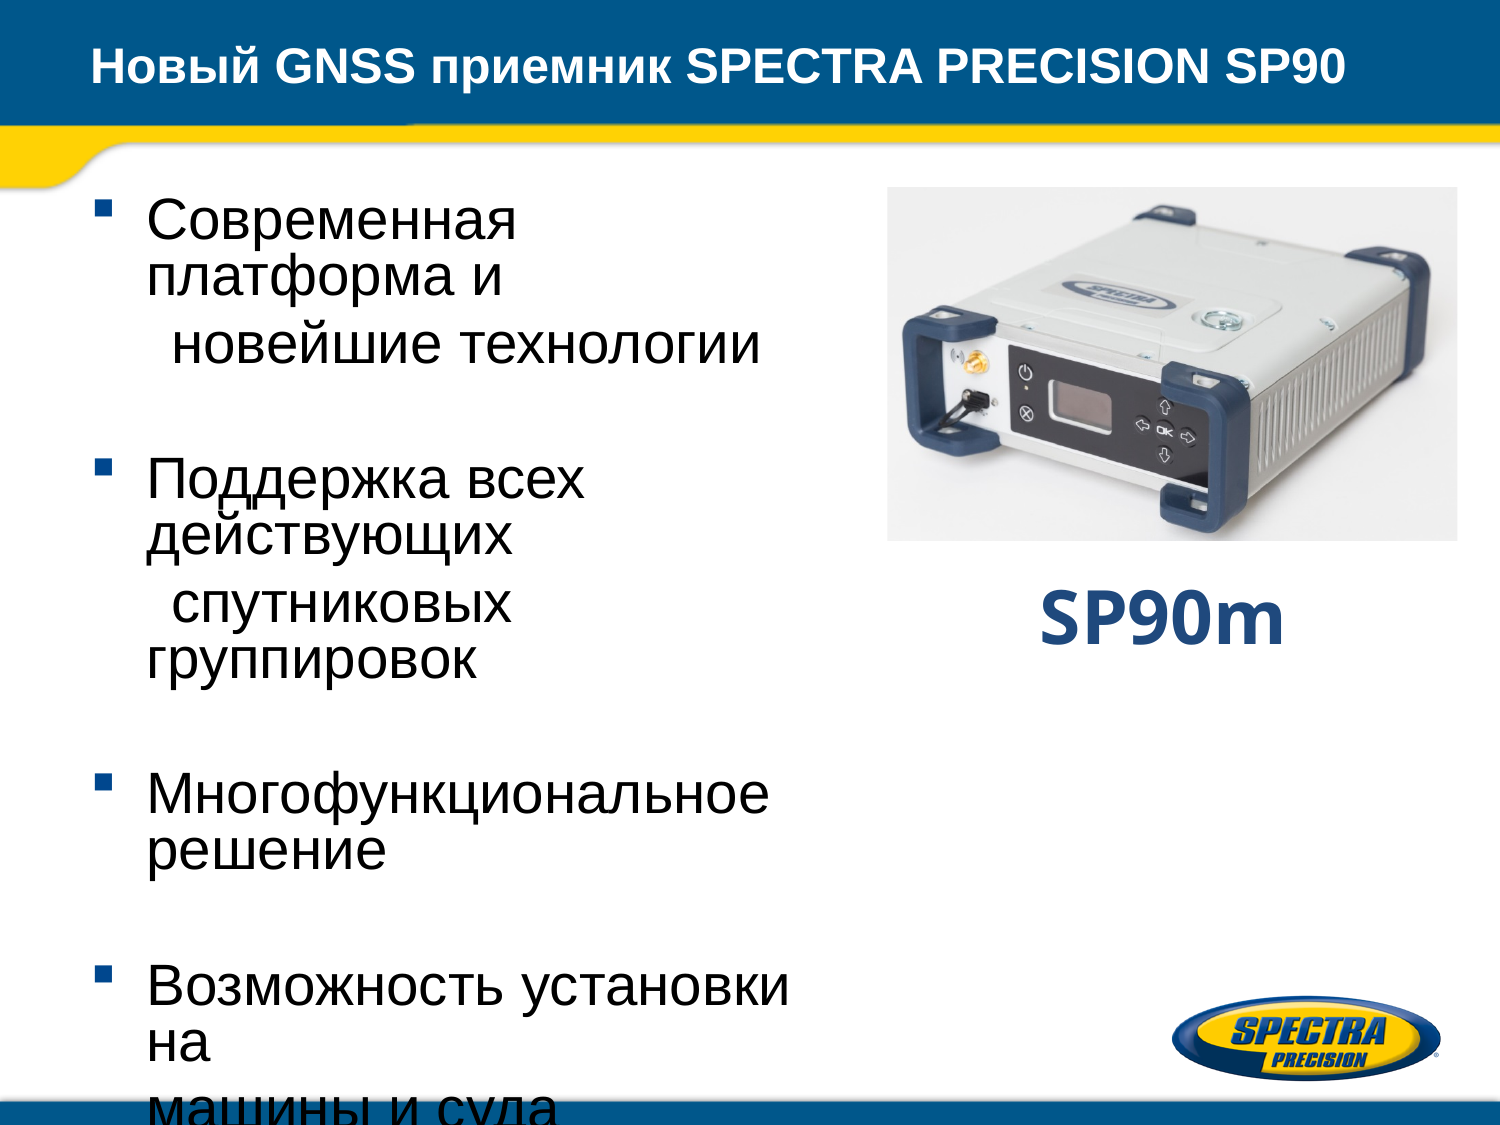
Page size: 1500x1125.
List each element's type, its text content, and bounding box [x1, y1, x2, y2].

list Современная платформа и новейшие технологии Поддержка всех действующих спутниковых группировок Многофункциональное решение Возможность установки на машины и суда Прибор рассчитан на работу в сложных условиях [74, 187, 826, 1063]
picture [0, 0, 1500, 1125]
title Новый GNSS приемник SPECTRA PRECISION SP90 [74, 2, 1376, 126]
text_box SP90m [1024, 562, 1338, 668]
